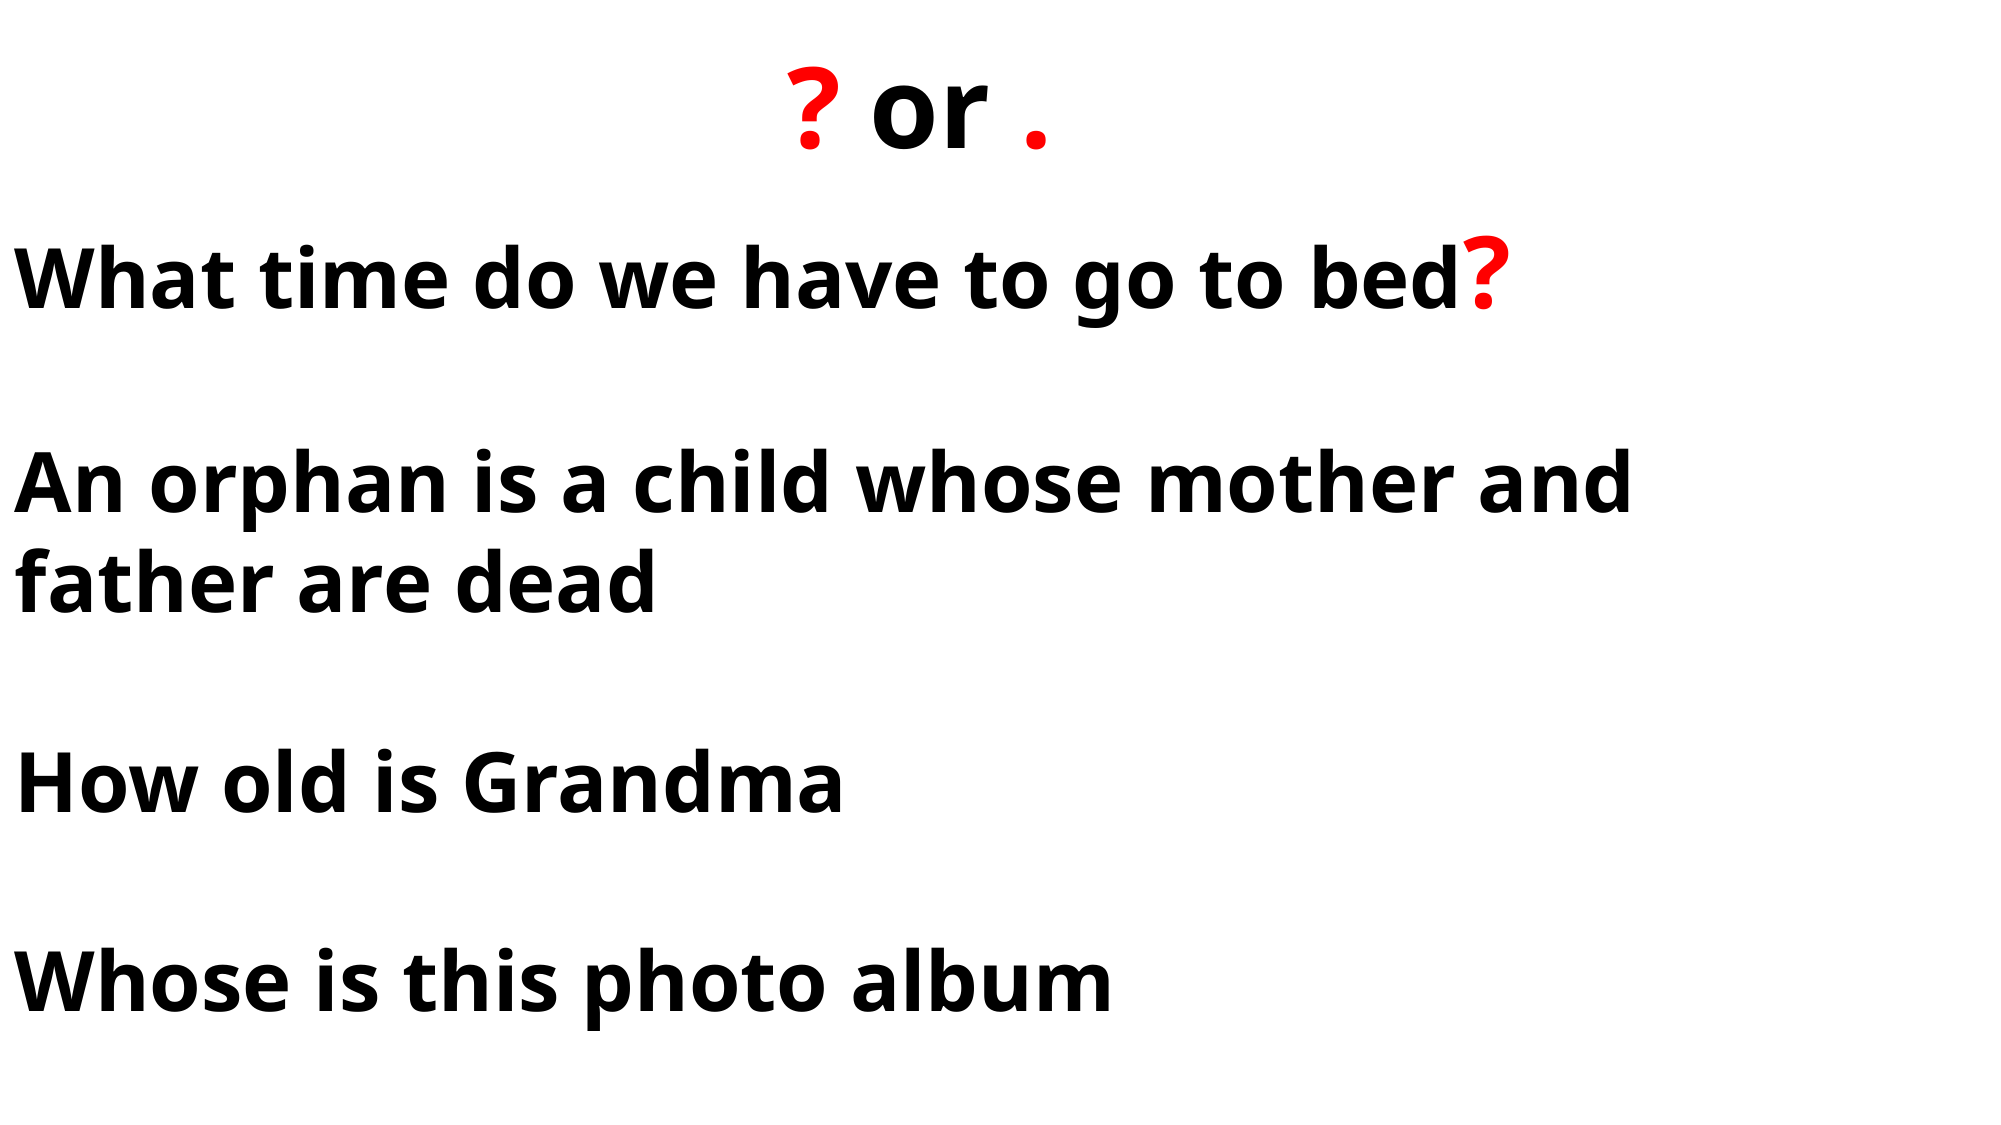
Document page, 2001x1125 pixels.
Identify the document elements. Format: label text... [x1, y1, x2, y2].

text_box What time do we have to go to bed? An orphan is a child whose mother and father are dead How old is Grandma Whose is this photo album [0, 201, 1922, 1036]
text_box ? or . [433, 28, 1406, 179]
